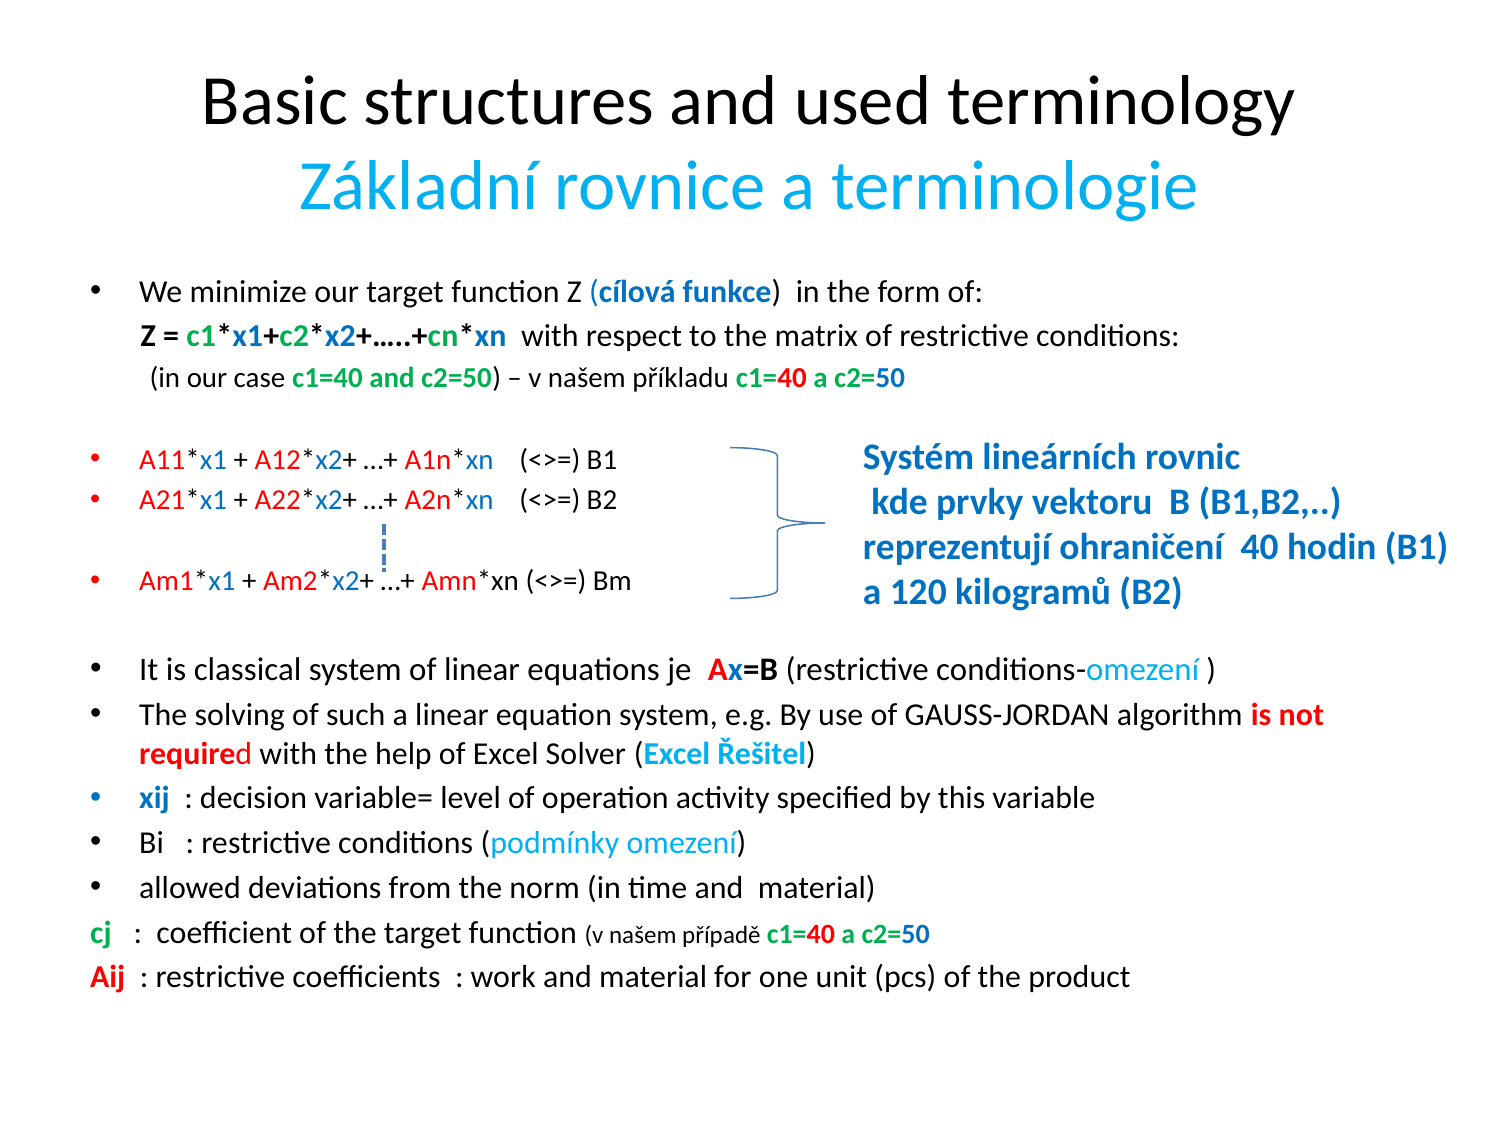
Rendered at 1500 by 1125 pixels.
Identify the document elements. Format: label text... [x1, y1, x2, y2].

list We minimize our target function Z (cílová funkce) in the form of: Z = c1*x1+c2*x2+…..+cn*xn with respect to the matrix of restrictive conditions: (in our case c1=40 and c2=50) – v našem příkladu c1=40 a c2=50 A11*x1 + A12*x2+ …+ A1n*xn (<>=) B1 A21*x1 + A22*x2+ …+ A2n*xn (<>=) B2 Am1*x1 + Am2*x2+ …+ Amn*xn (<>=) Bm It is classical system of linear equations je Ax=B (restrictive conditions-omezení ) The solving of such a linear equation system, e.g. By use of GAUSS-JORDAN algorithm is not required with the help of Excel Solver (Excel Řešitel) xij : decision variable= level of operation activity specified by this variable Bi : restrictive conditions (podmínky omezení) allowed deviations from the norm (in time and material) cj : coefficient of the target function (v našem případě c1=40 a c2=50 Aij : restrictive coefficients : work and material for one unit (pcs) of the product [75, 262, 1425, 1005]
text_box [730, 446, 826, 600]
title Basic structures and used terminology Základní rovnice a terminologie [75, 45, 1425, 233]
text_box Systém lineárních rovnic kde prvky vektoru B (B1,B2,..) reprezentují ohraničení 40 hodin (B1) a 120 kilogramů (B2) [848, 424, 1465, 620]
